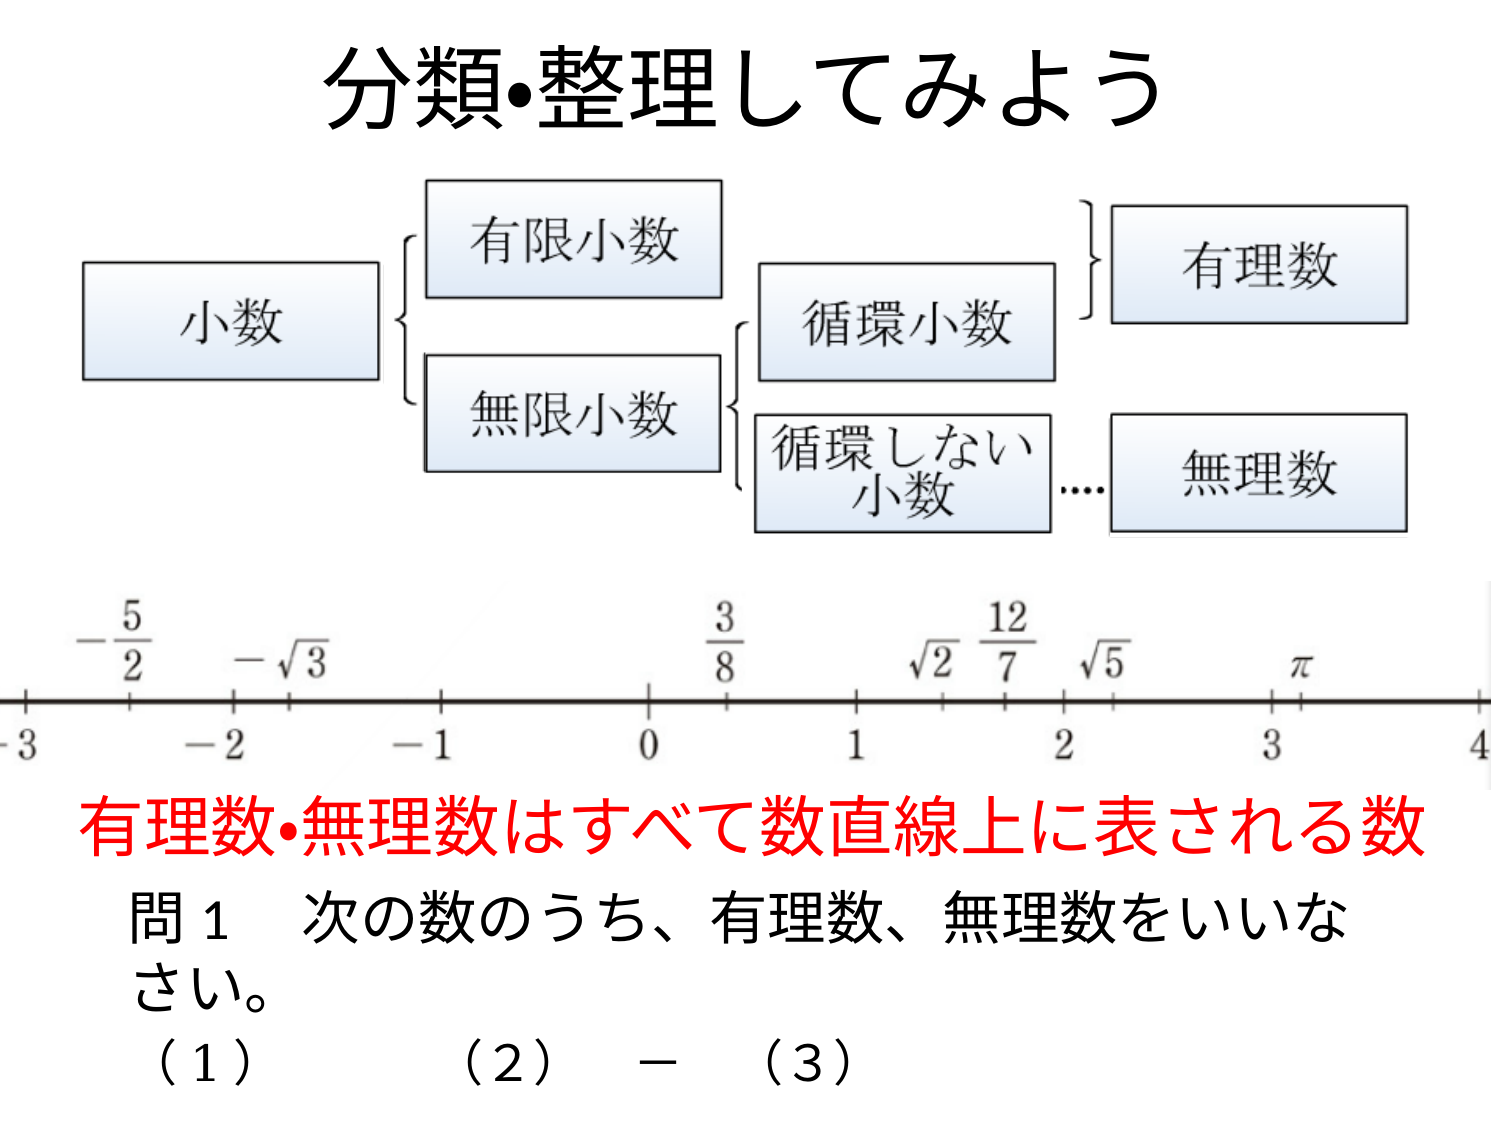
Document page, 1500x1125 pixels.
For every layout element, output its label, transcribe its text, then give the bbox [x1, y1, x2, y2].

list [418, 154, 731, 308]
picture [0, 580, 1491, 790]
title 分類・整理してみよう [73, 0, 1424, 180]
picture [66, 160, 1429, 574]
text_box 有理数・無理数はすべて数直線上に表される数 [62, 799, 1443, 873]
